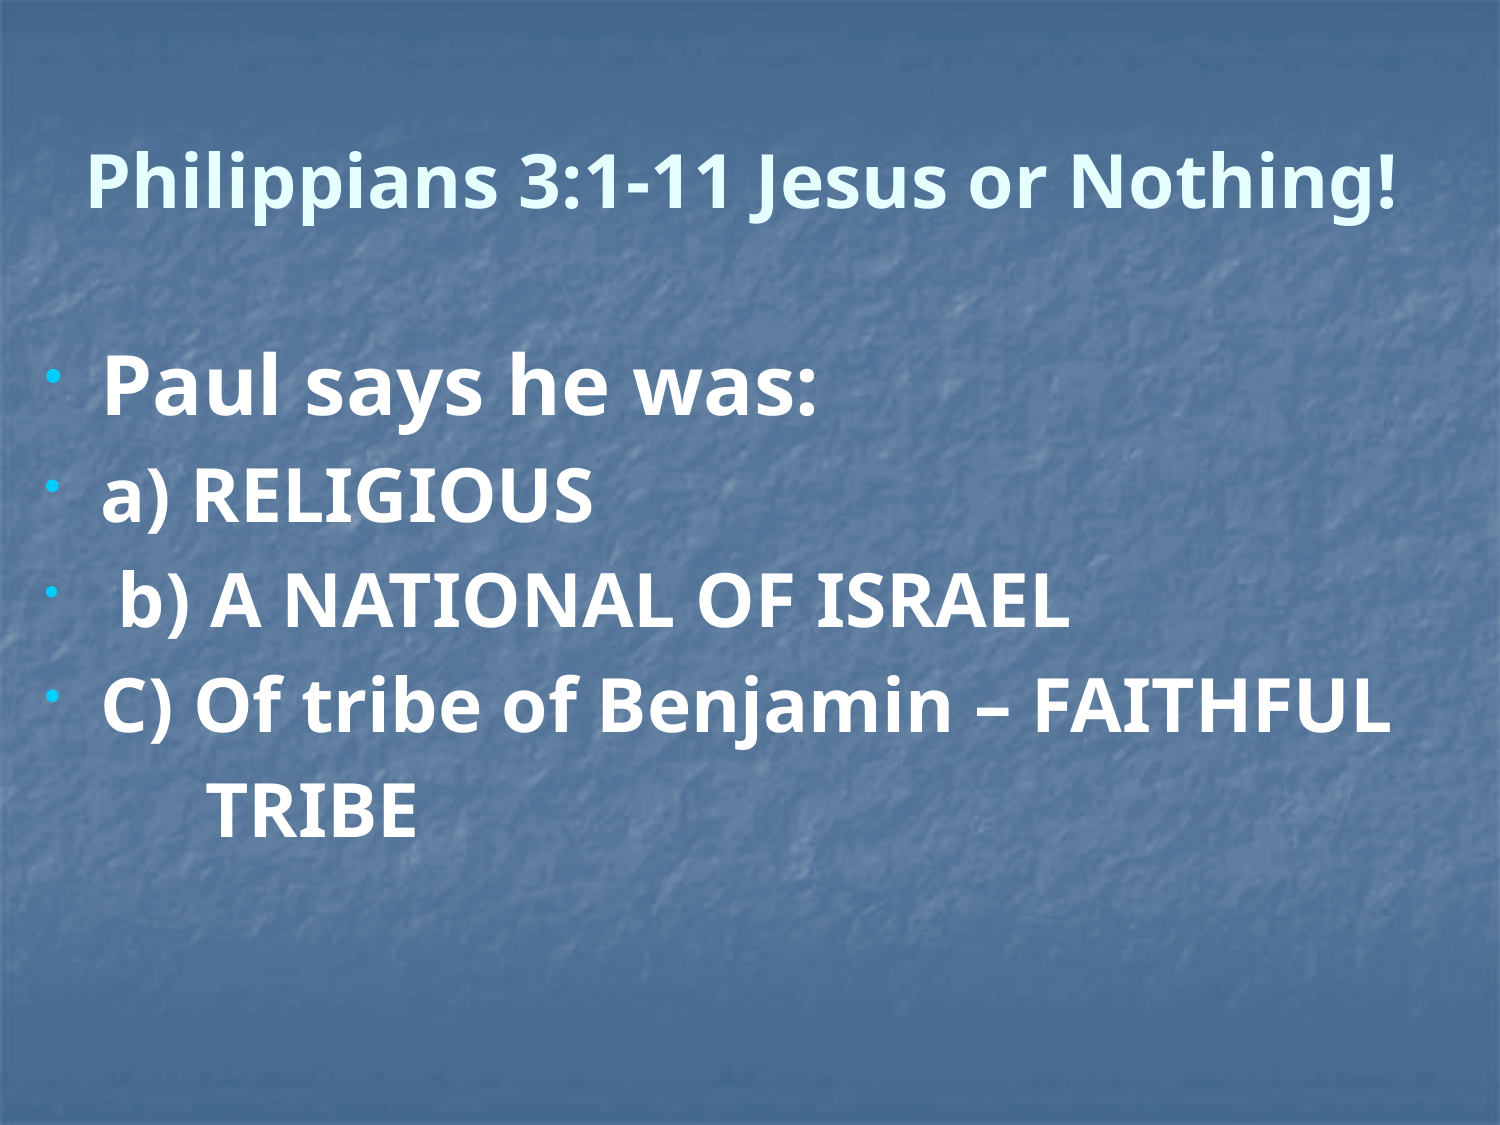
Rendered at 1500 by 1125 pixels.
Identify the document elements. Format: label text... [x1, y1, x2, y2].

title Philippians 3:1-11 Jesus or Nothing! [29, 66, 1455, 292]
list Paul says he was: a) RELIGIOUS b) A NATIONAL OF ISRAEL C) Of tribe of Benjamin – FAITHFUL TRIBE [29, 324, 1500, 1000]
